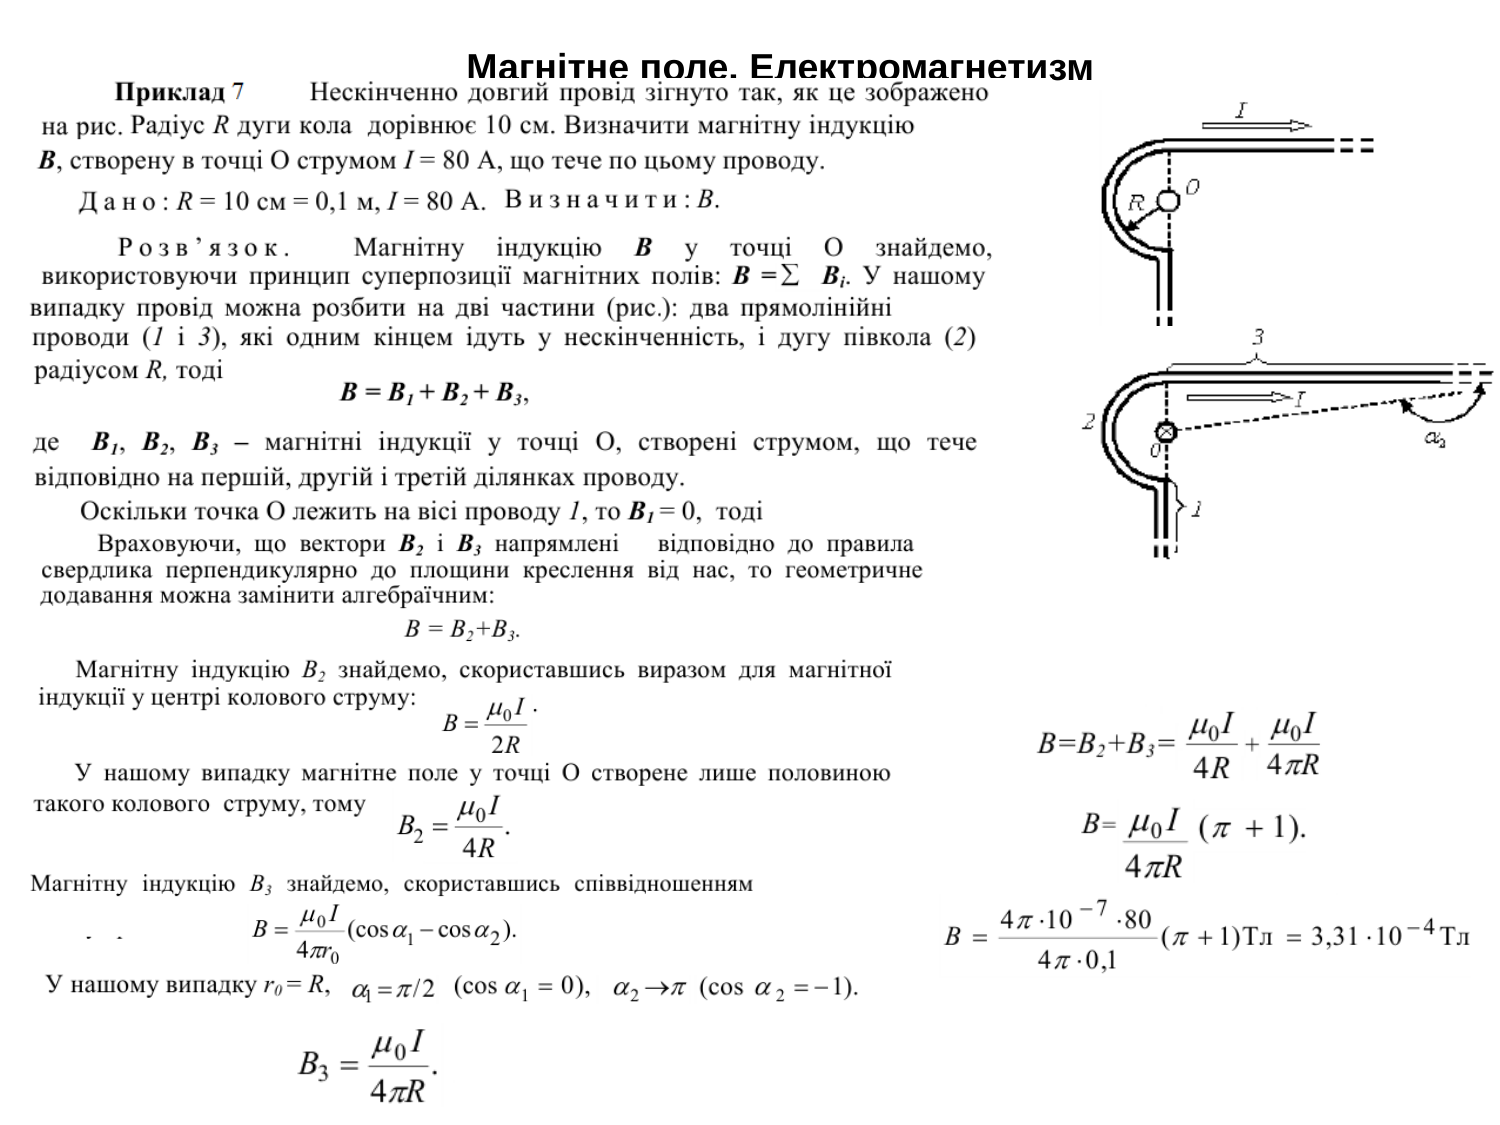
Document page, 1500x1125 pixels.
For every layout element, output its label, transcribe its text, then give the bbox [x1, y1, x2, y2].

picture [1080, 798, 1306, 884]
picture [29, 869, 863, 1007]
picture [938, 892, 1472, 978]
text_box Магнітне поле. Електромагнетизм [105, 35, 1456, 106]
picture [1033, 703, 1365, 781]
picture [288, 1020, 455, 1113]
picture [0, 77, 1052, 867]
picture [1073, 89, 1500, 564]
